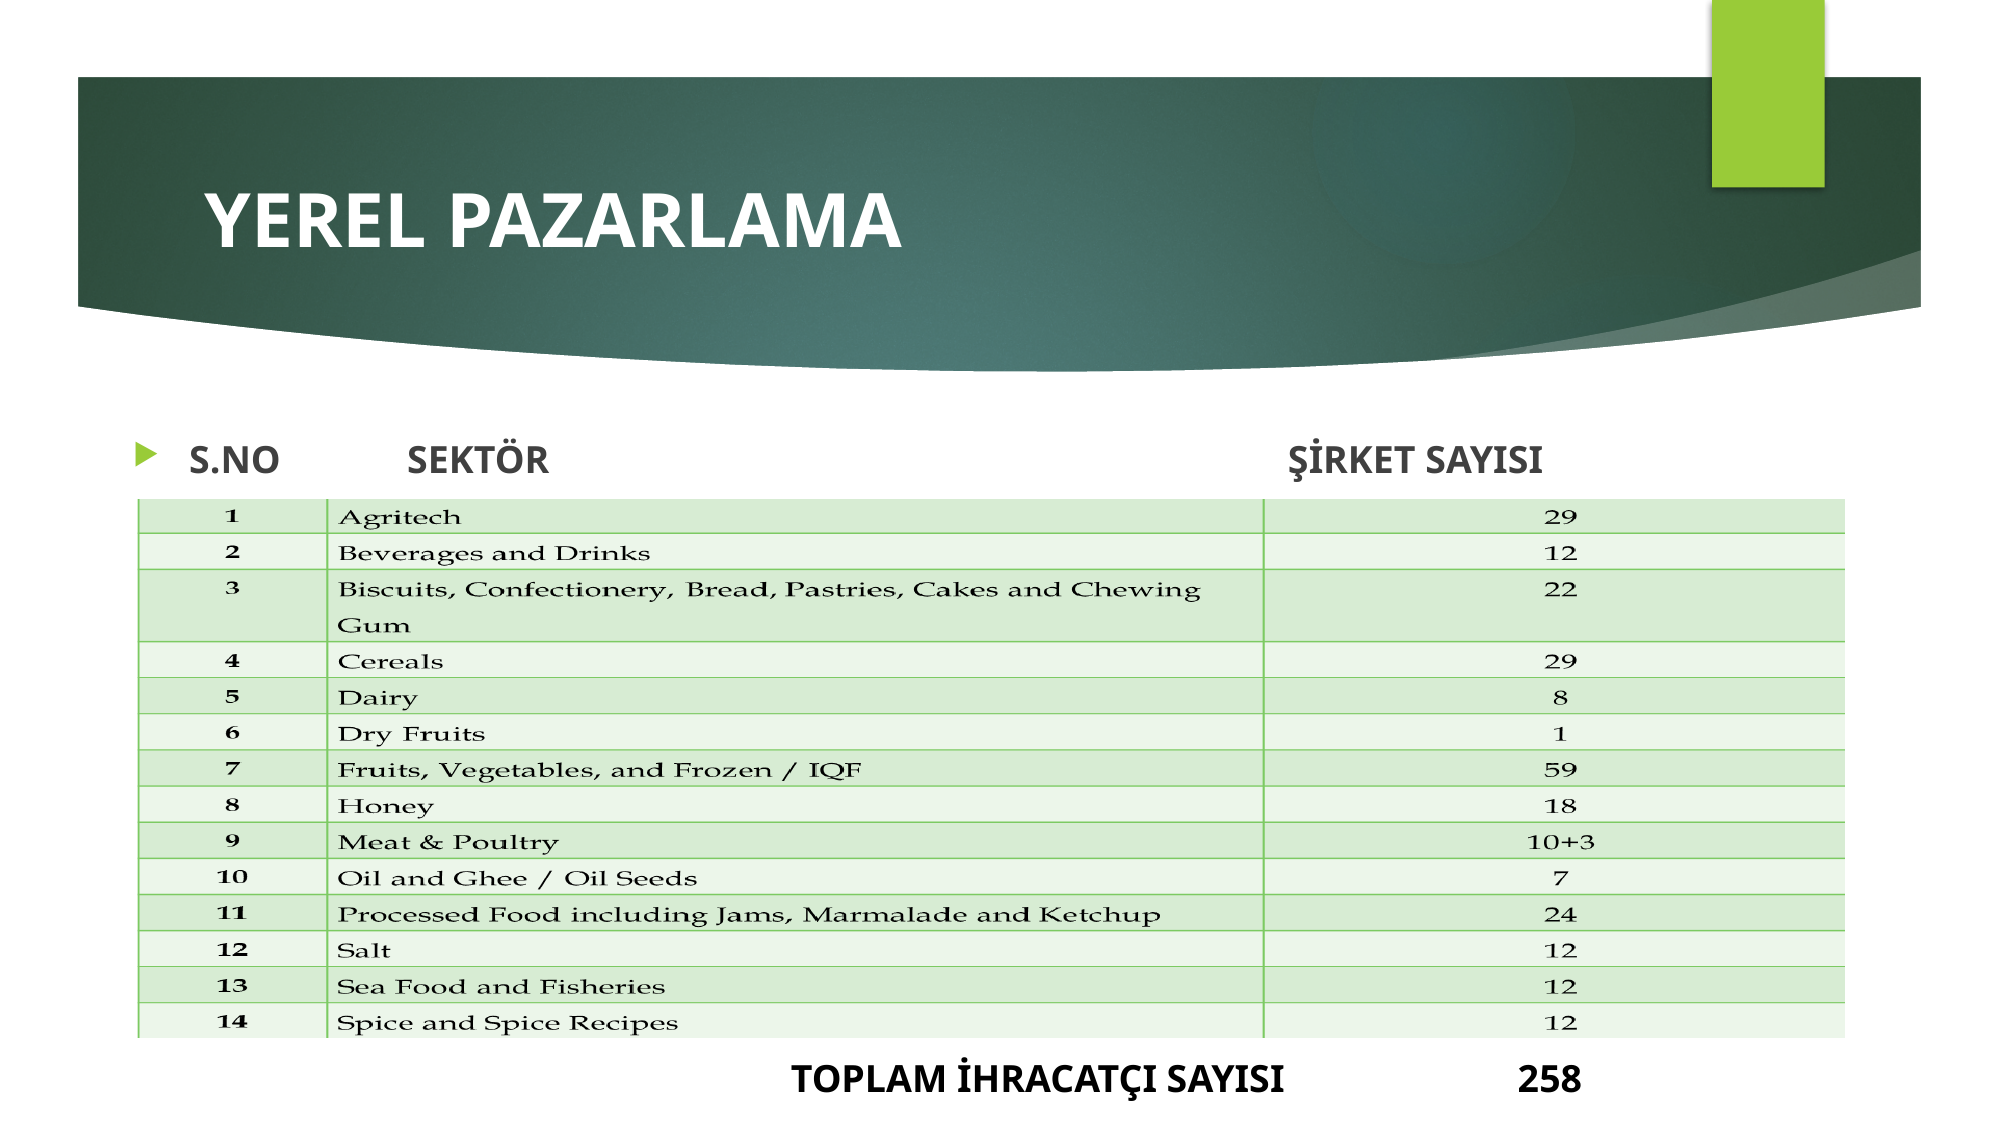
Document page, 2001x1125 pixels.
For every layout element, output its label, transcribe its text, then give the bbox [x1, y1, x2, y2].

title YEREL PAZARLAMA [189, 159, 1627, 276]
list S.NO SEKTÖR ŞİRKET SAYISI [117, 428, 1890, 988]
text_box TOPLAM İHRACATÇI SAYISI 258 [776, 1049, 1599, 1107]
picture [137, 498, 1846, 1038]
